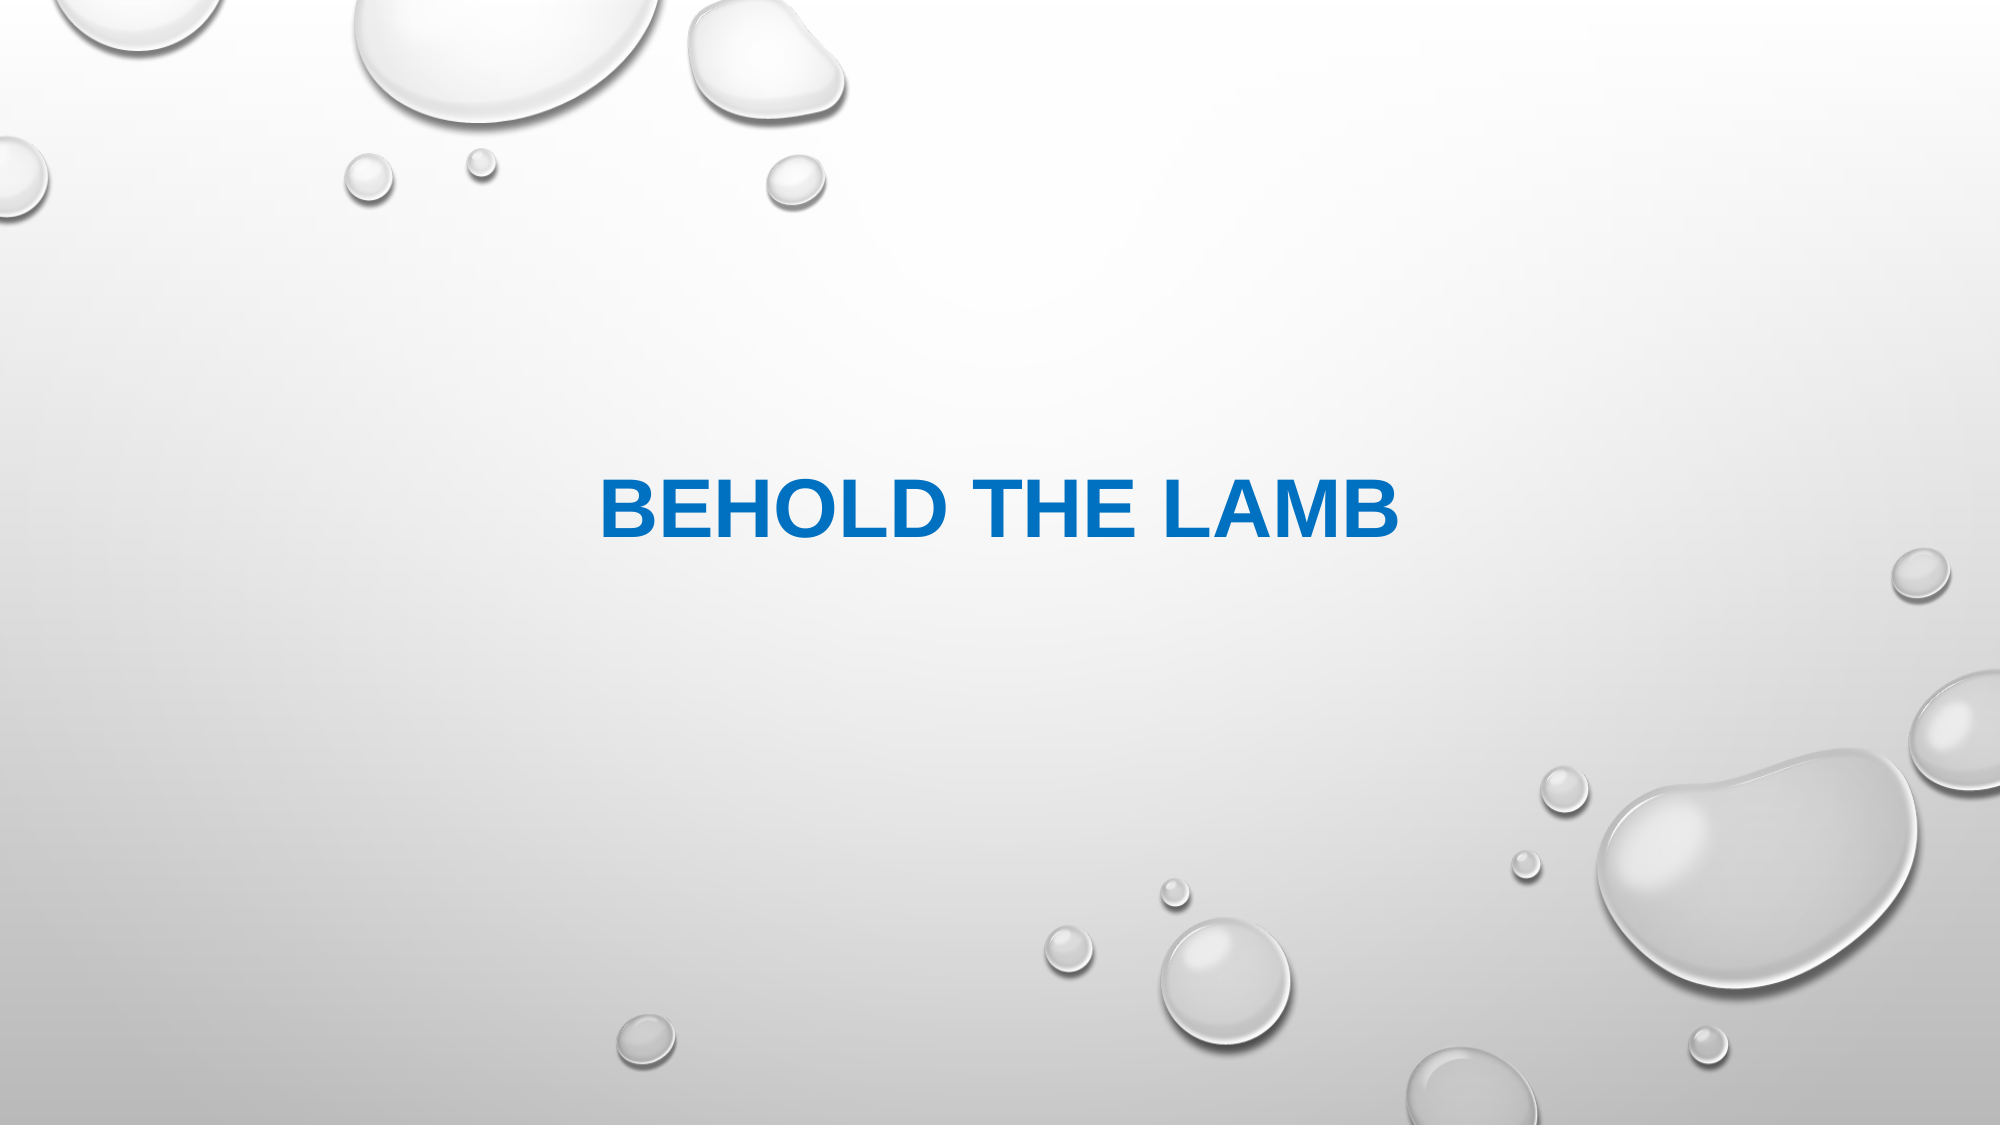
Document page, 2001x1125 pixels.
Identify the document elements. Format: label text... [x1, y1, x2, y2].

picture [0, 0, 2000, 446]
picture [0, 562, 2000, 1125]
text_box BEHOLD THE LAMB [0, 446, 2000, 562]
